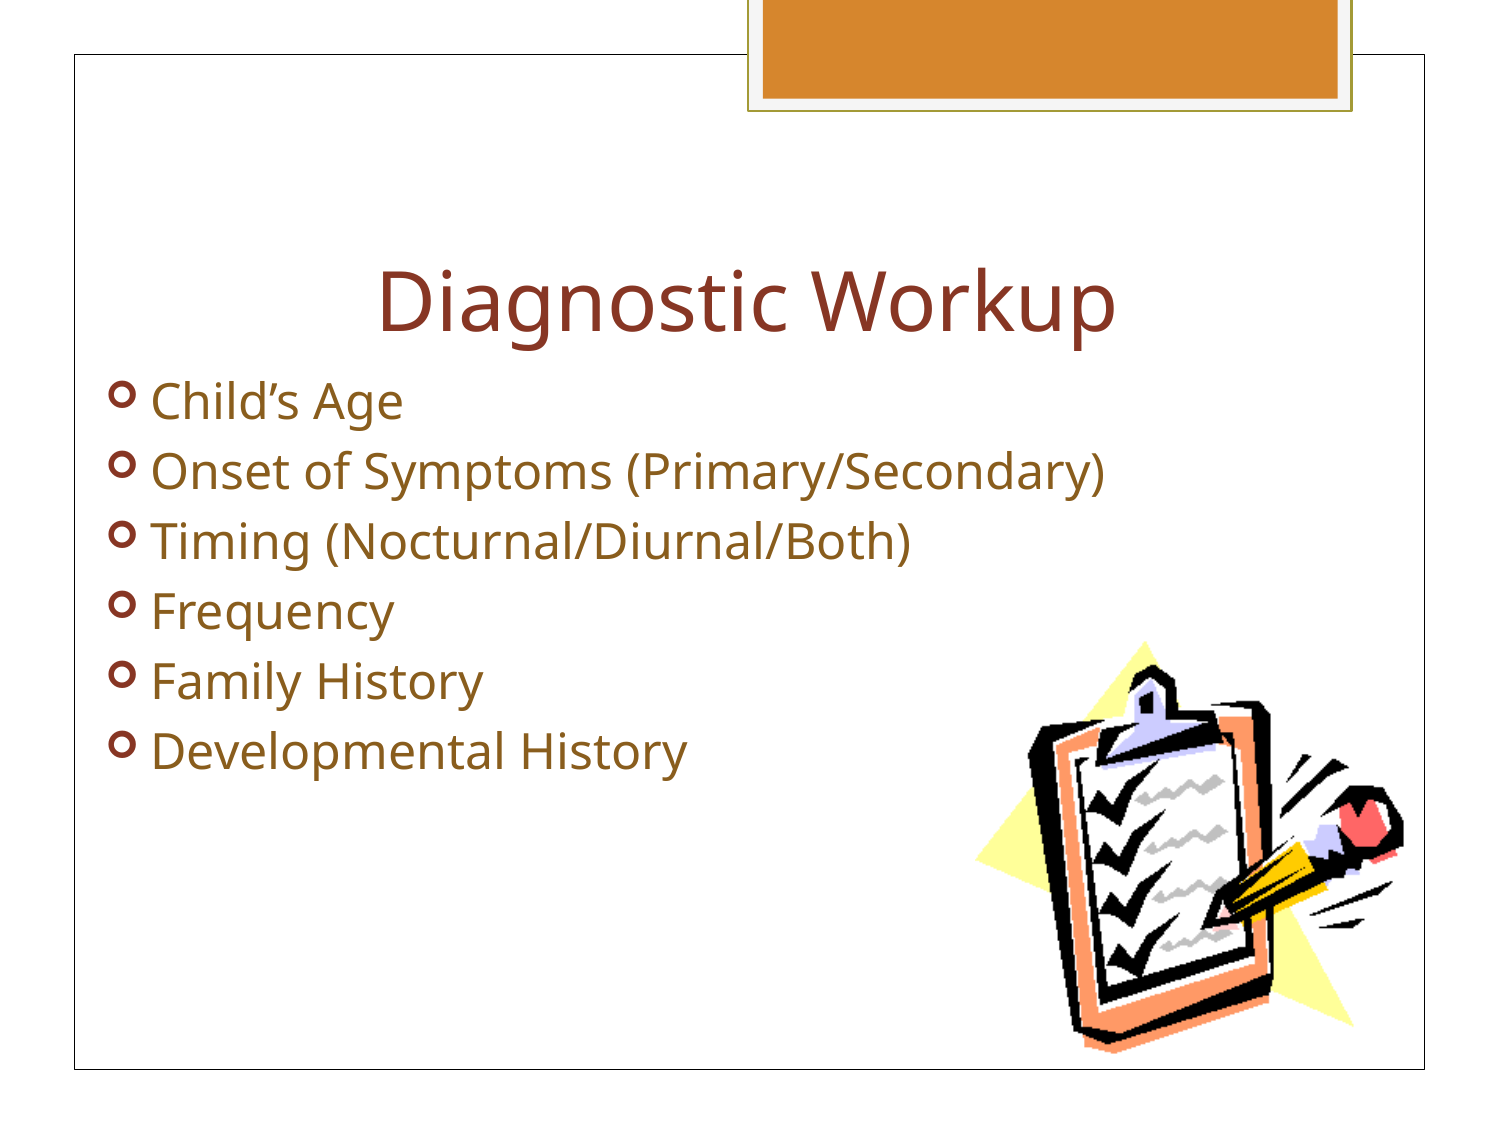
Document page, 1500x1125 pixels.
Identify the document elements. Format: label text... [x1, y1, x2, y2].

list Child’s Age Onset of Symptoms (Primary/Secondary) Timing (Nocturnal/Diurnal/Both) Frequency Family History Developmental History [78, 362, 1191, 938]
picture [974, 637, 1407, 1057]
title Diagnostic Workup [171, 168, 1324, 356]
